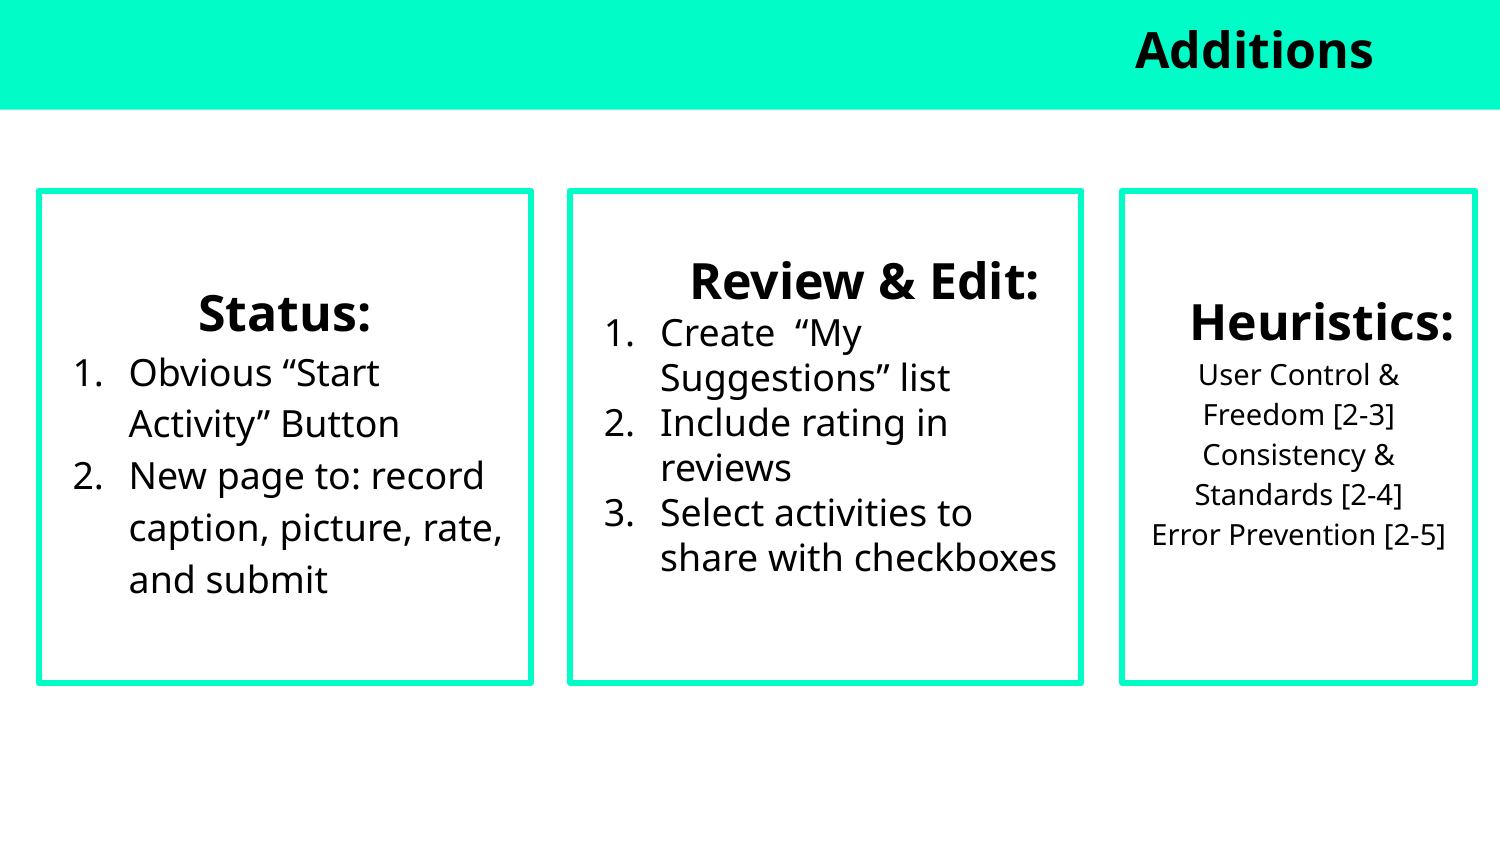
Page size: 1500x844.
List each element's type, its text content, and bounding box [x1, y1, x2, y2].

title [0, 0, 1003, 110]
text_box Additions [1003, 0, 1500, 237]
text_box Status: Obvious “Start Activity” Button New page to: record caption, picture, rate, and submit [38, 190, 531, 683]
text_box Review & Edit: Create “My Suggestions” list Include rating in reviews Select activities to share with checkboxes [570, 190, 1082, 683]
text_box Heuristics: ​User Control & Freedom [2-3] Consistency & Standards [2-4] Error Prevention [2-5] [1122, 190, 1476, 683]
